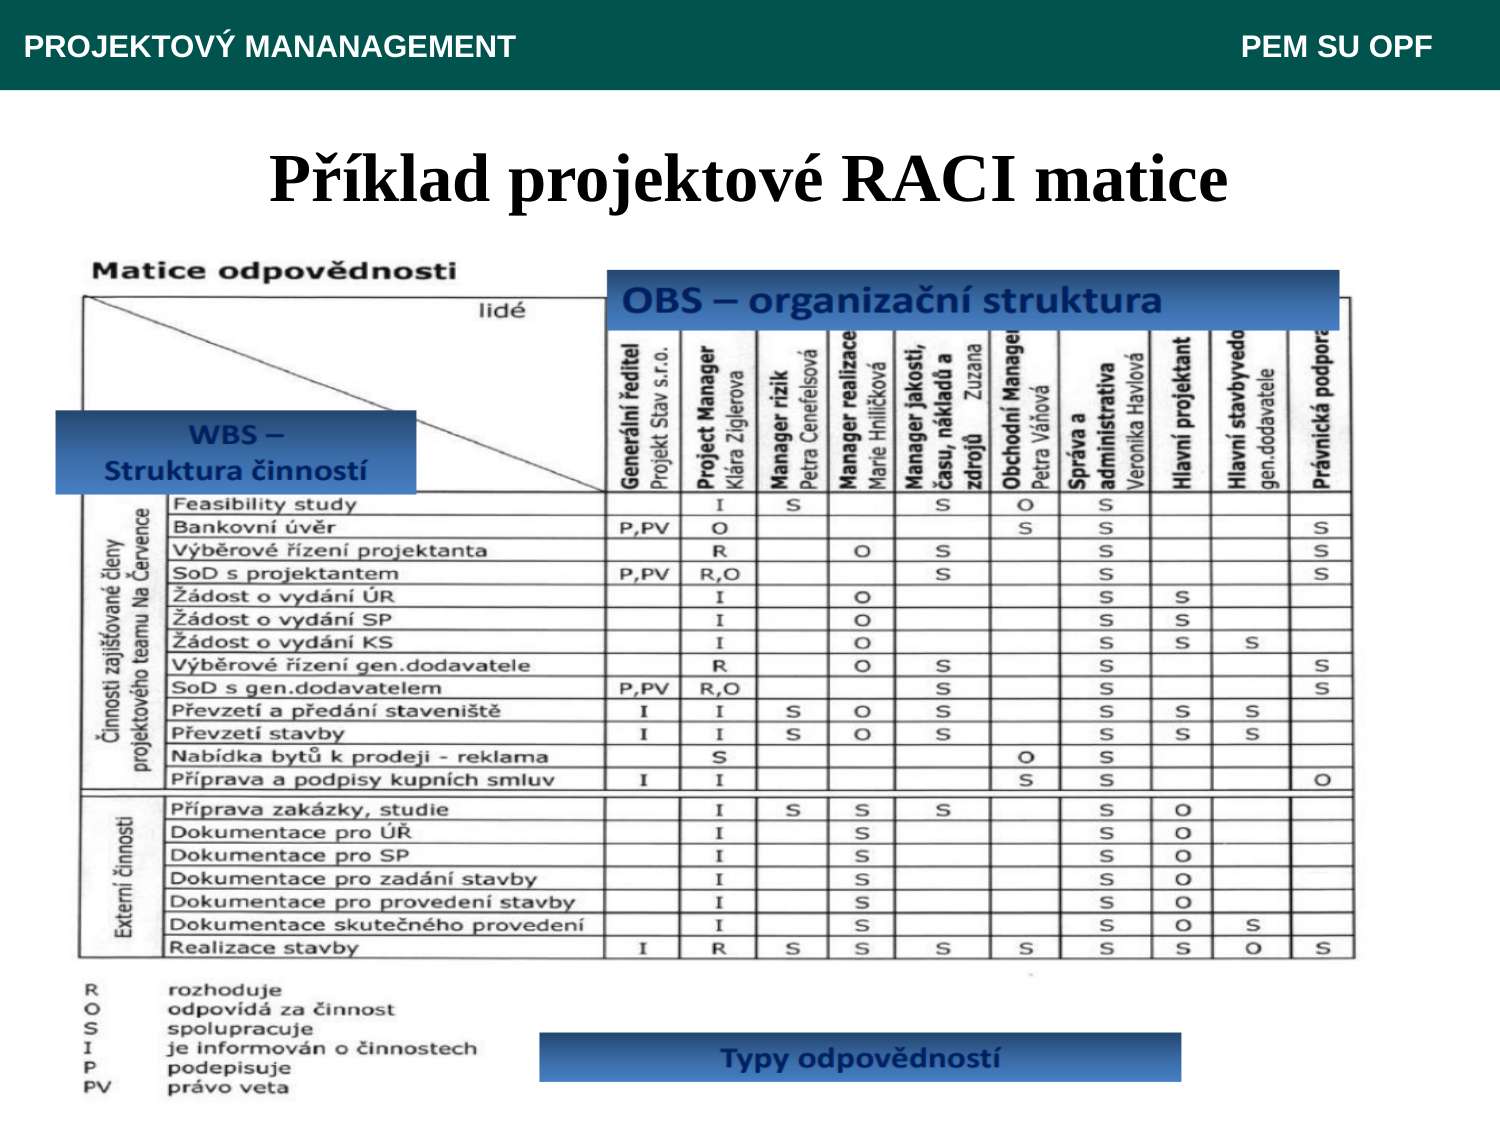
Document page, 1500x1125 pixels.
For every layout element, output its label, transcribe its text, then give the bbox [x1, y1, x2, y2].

title Příklad projektové RACI matice [111, 113, 1388, 235]
text_box PROJEKTOVÝ MANANAGEMENT PEM SU OPF [0, 0, 1500, 92]
picture [17, 257, 1412, 1107]
